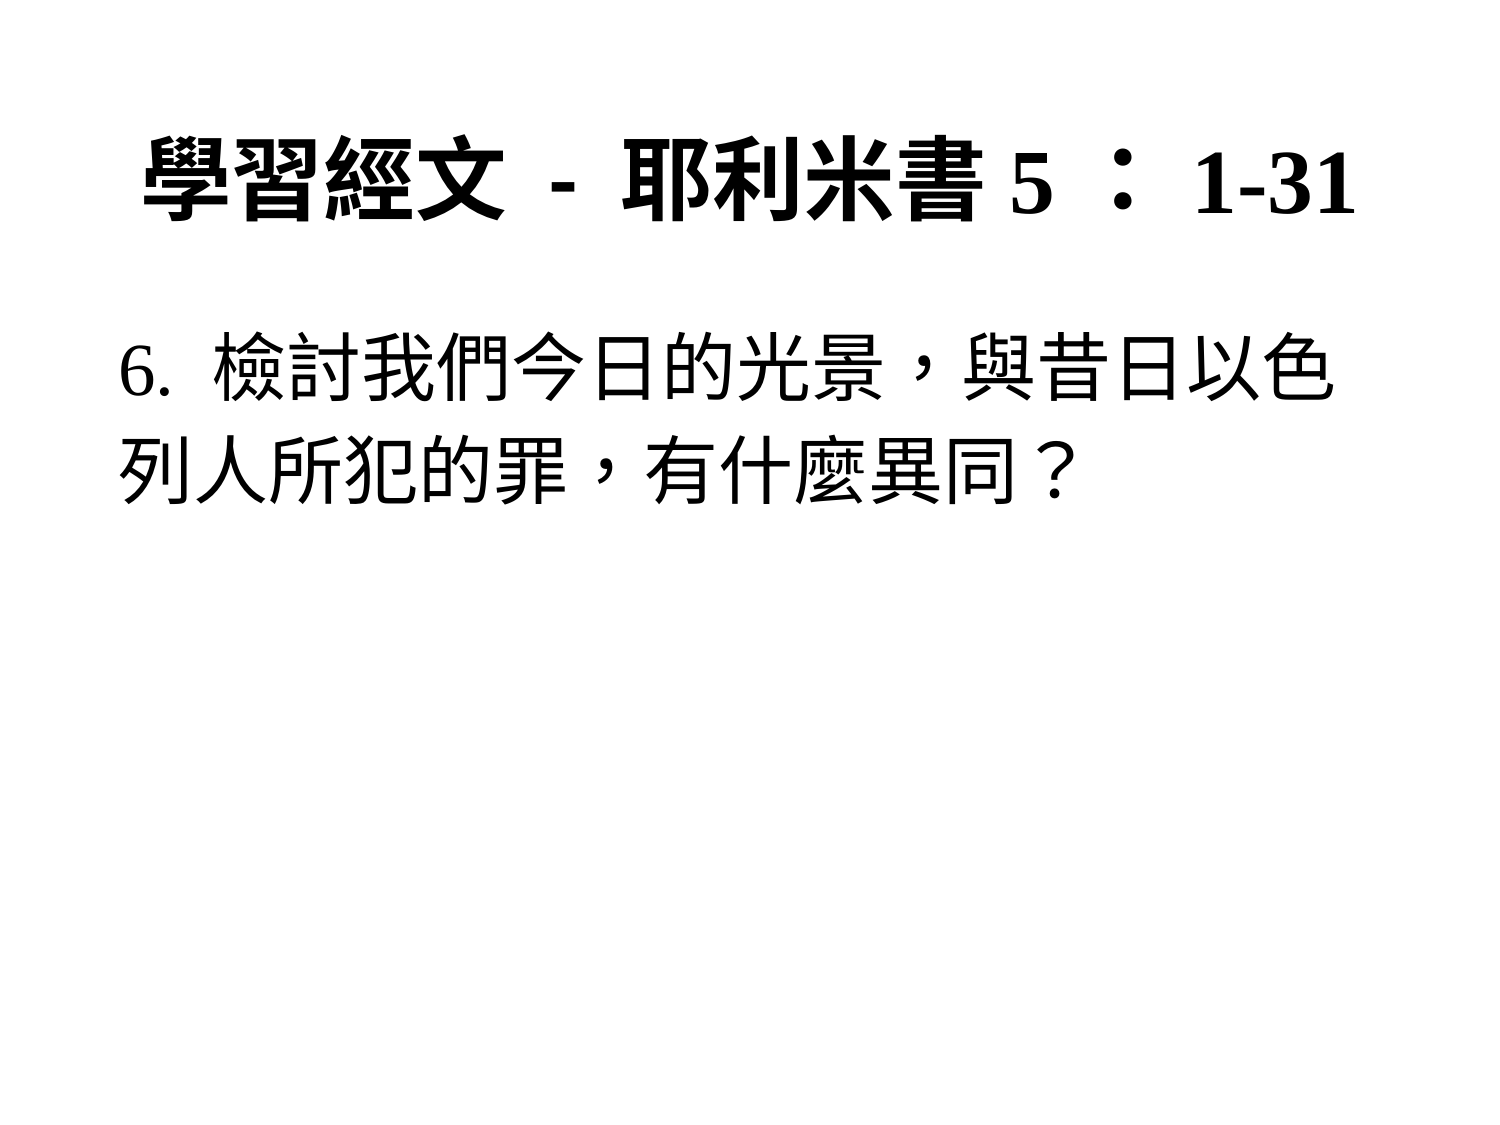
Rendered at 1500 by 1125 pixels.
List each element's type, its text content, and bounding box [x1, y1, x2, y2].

title 學習經文 - 耶利米書5：1-31 [103, 59, 1397, 278]
list 6. 檢討我們今日的光景，與昔日以色列人所犯的罪，有什麼異同？ [103, 299, 1397, 1014]
